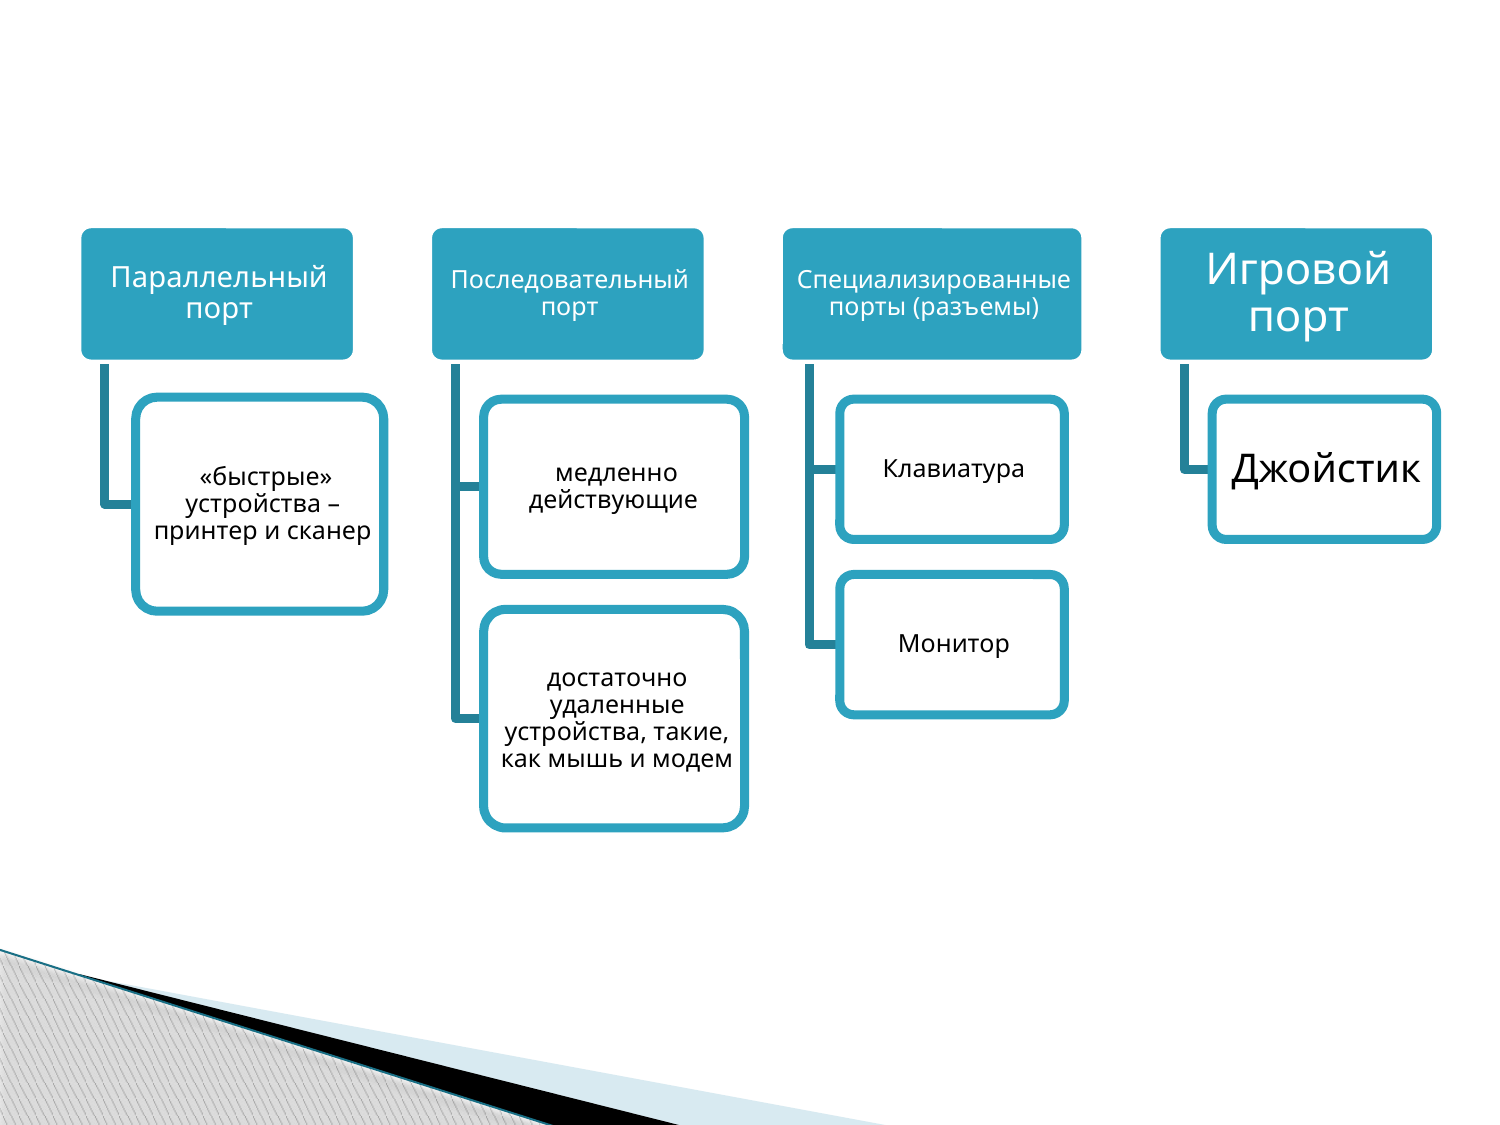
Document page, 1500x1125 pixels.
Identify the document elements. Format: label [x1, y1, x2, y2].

list [76, 125, 1438, 927]
